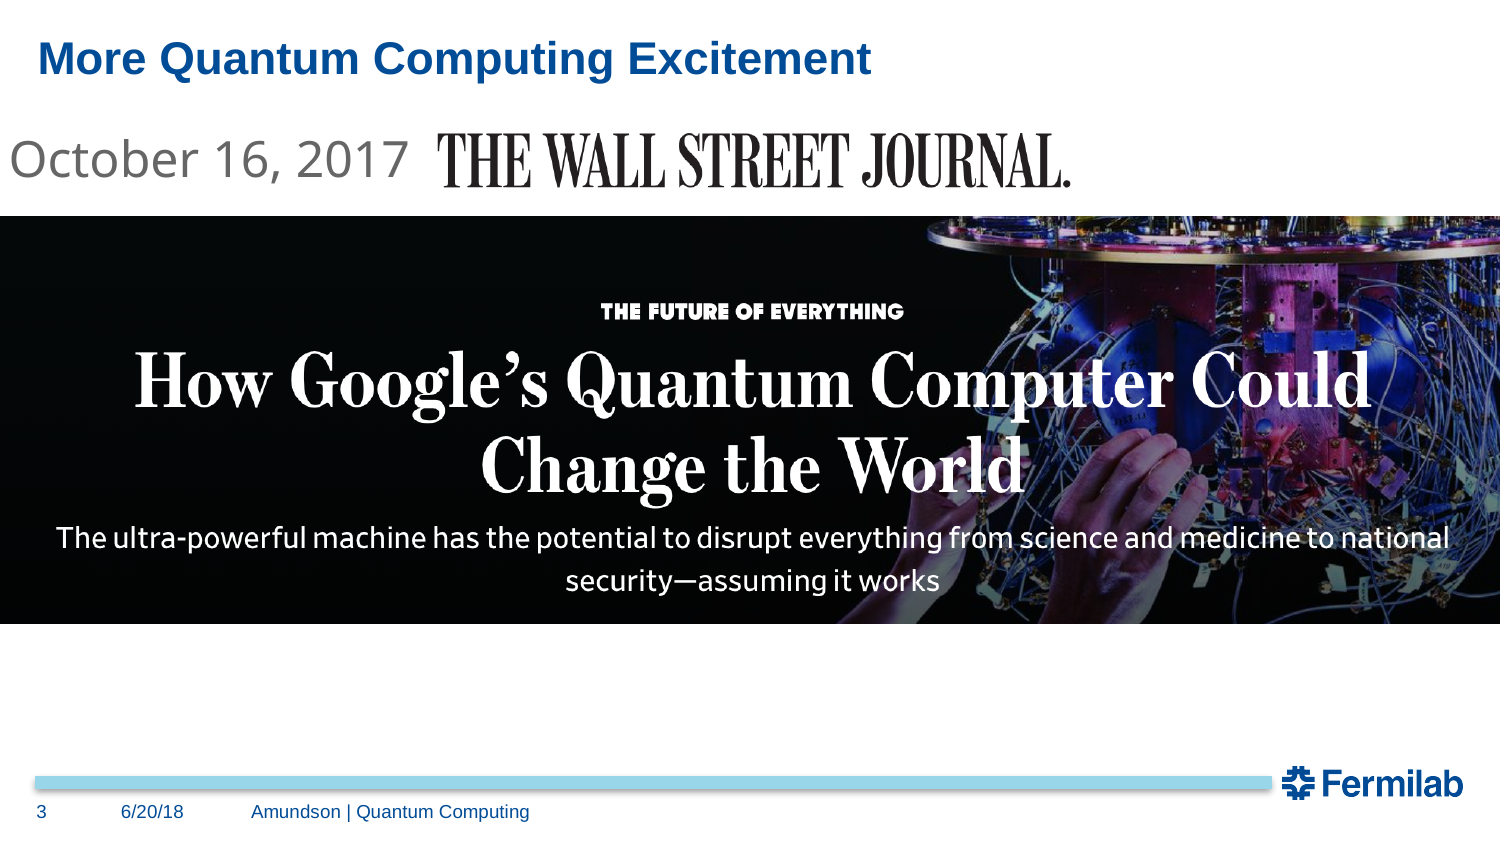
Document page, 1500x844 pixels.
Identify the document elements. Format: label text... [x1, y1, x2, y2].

picture [0, 216, 1500, 624]
picture [416, 119, 1083, 204]
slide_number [120, 800, 232, 830]
footer Amundson | Quantum Computing [251, 800, 1279, 831]
slide_number 3 [36, 800, 105, 830]
title More Quantum Computing Excitement [37, 30, 1463, 84]
text_box October 16, 2017 [0, 120, 414, 195]
picture [1282, 766, 1463, 800]
